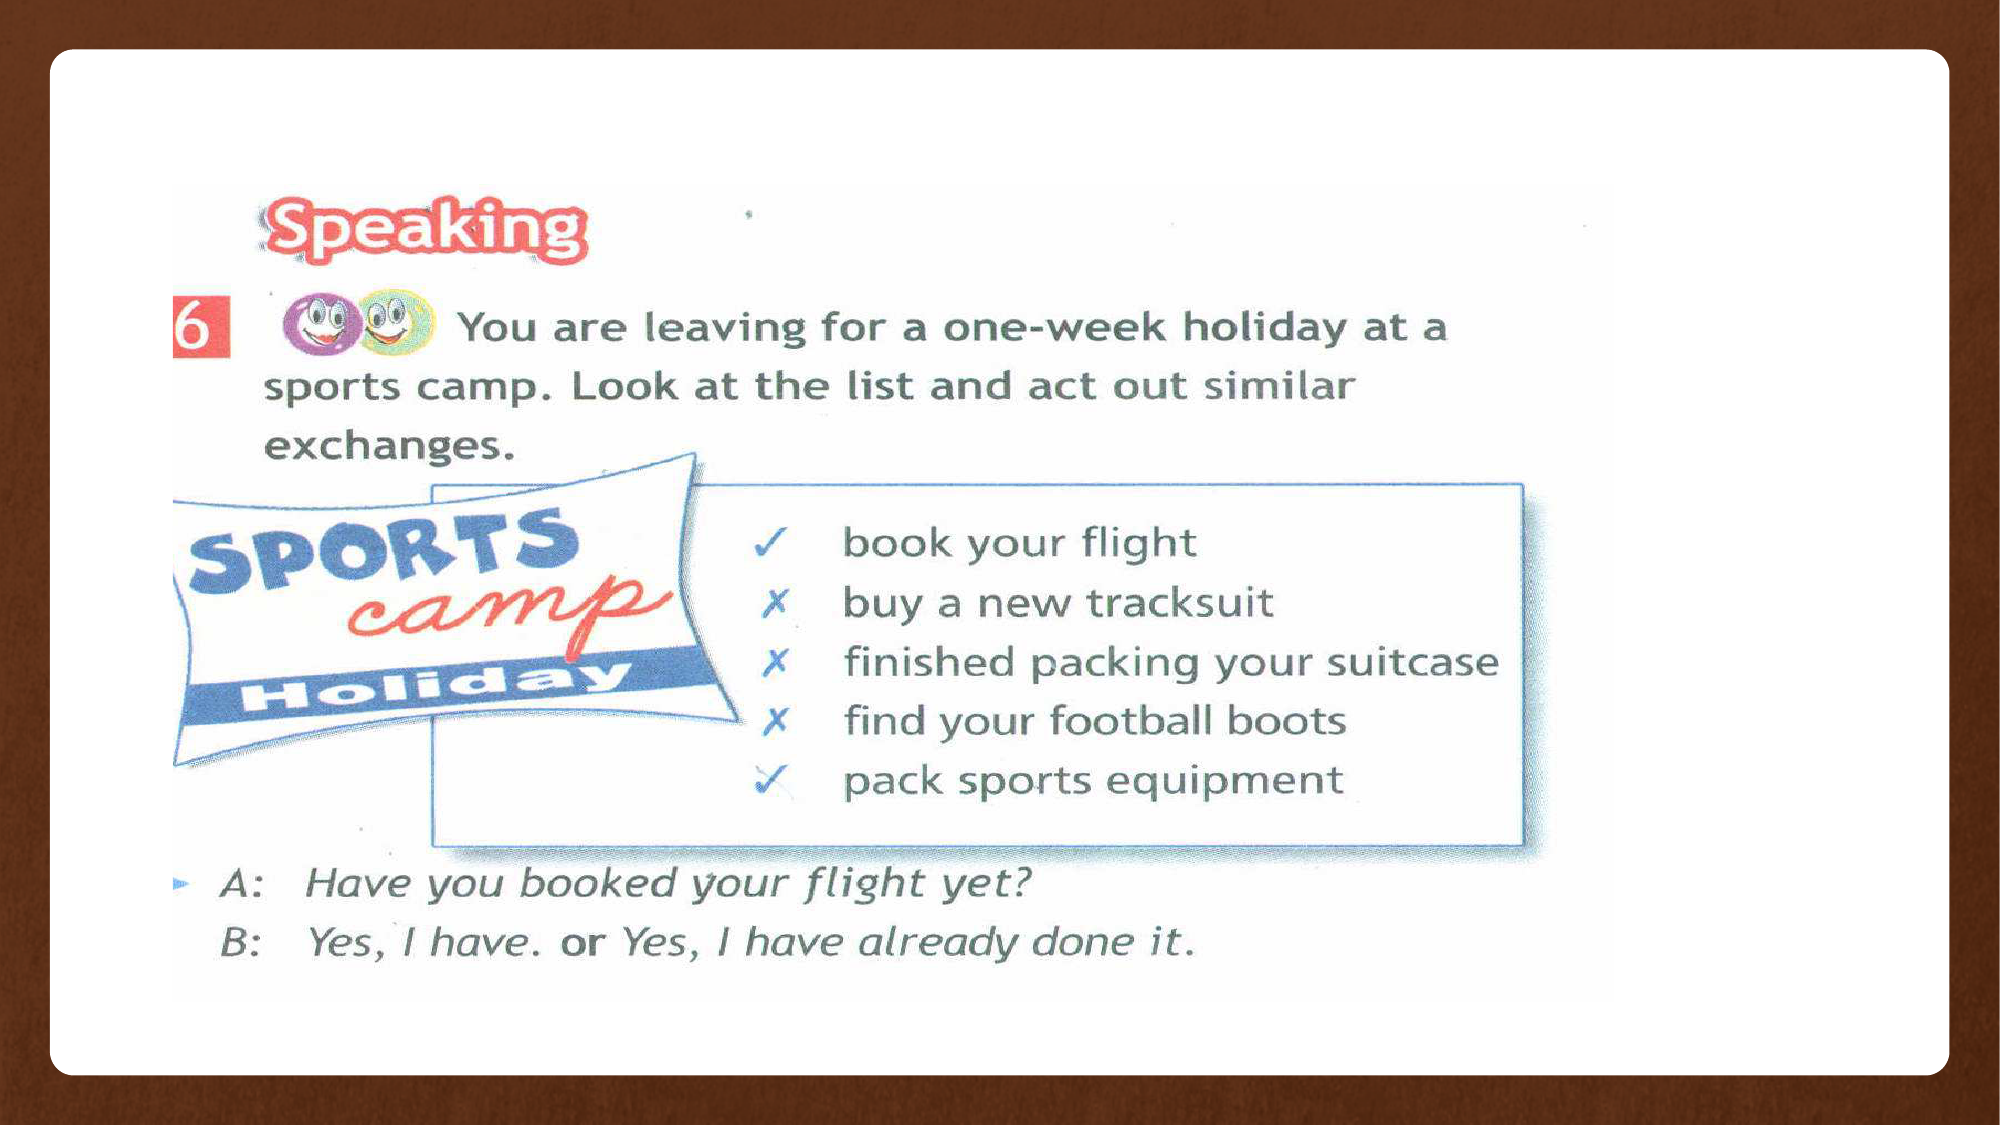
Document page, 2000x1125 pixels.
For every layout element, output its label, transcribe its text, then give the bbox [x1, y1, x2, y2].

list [172, 184, 1614, 1002]
title Добавить заголовок слайда 2 [199, 70, 1800, 263]
